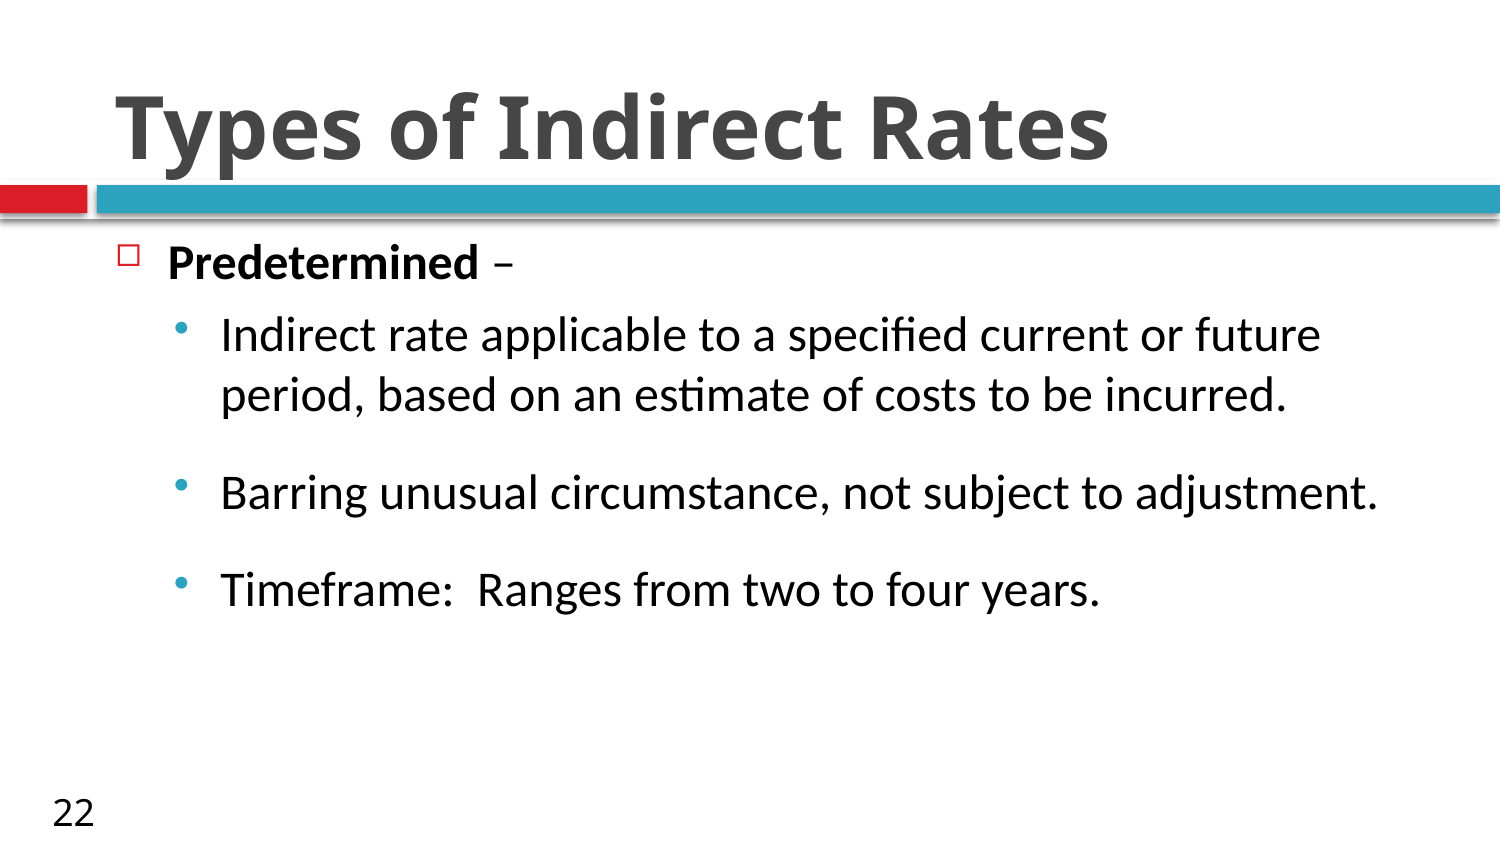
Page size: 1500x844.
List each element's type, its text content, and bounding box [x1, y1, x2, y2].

list Predetermined – Indirect rate applicable to a specified current or future period, based on an estimate of costs to be incurred. Barring unusual circumstance, not subject to adjustment. Timeframe: Ranges from two to four years. [100, 221, 1438, 754]
title Types of Indirect Rates [99, 19, 1438, 185]
